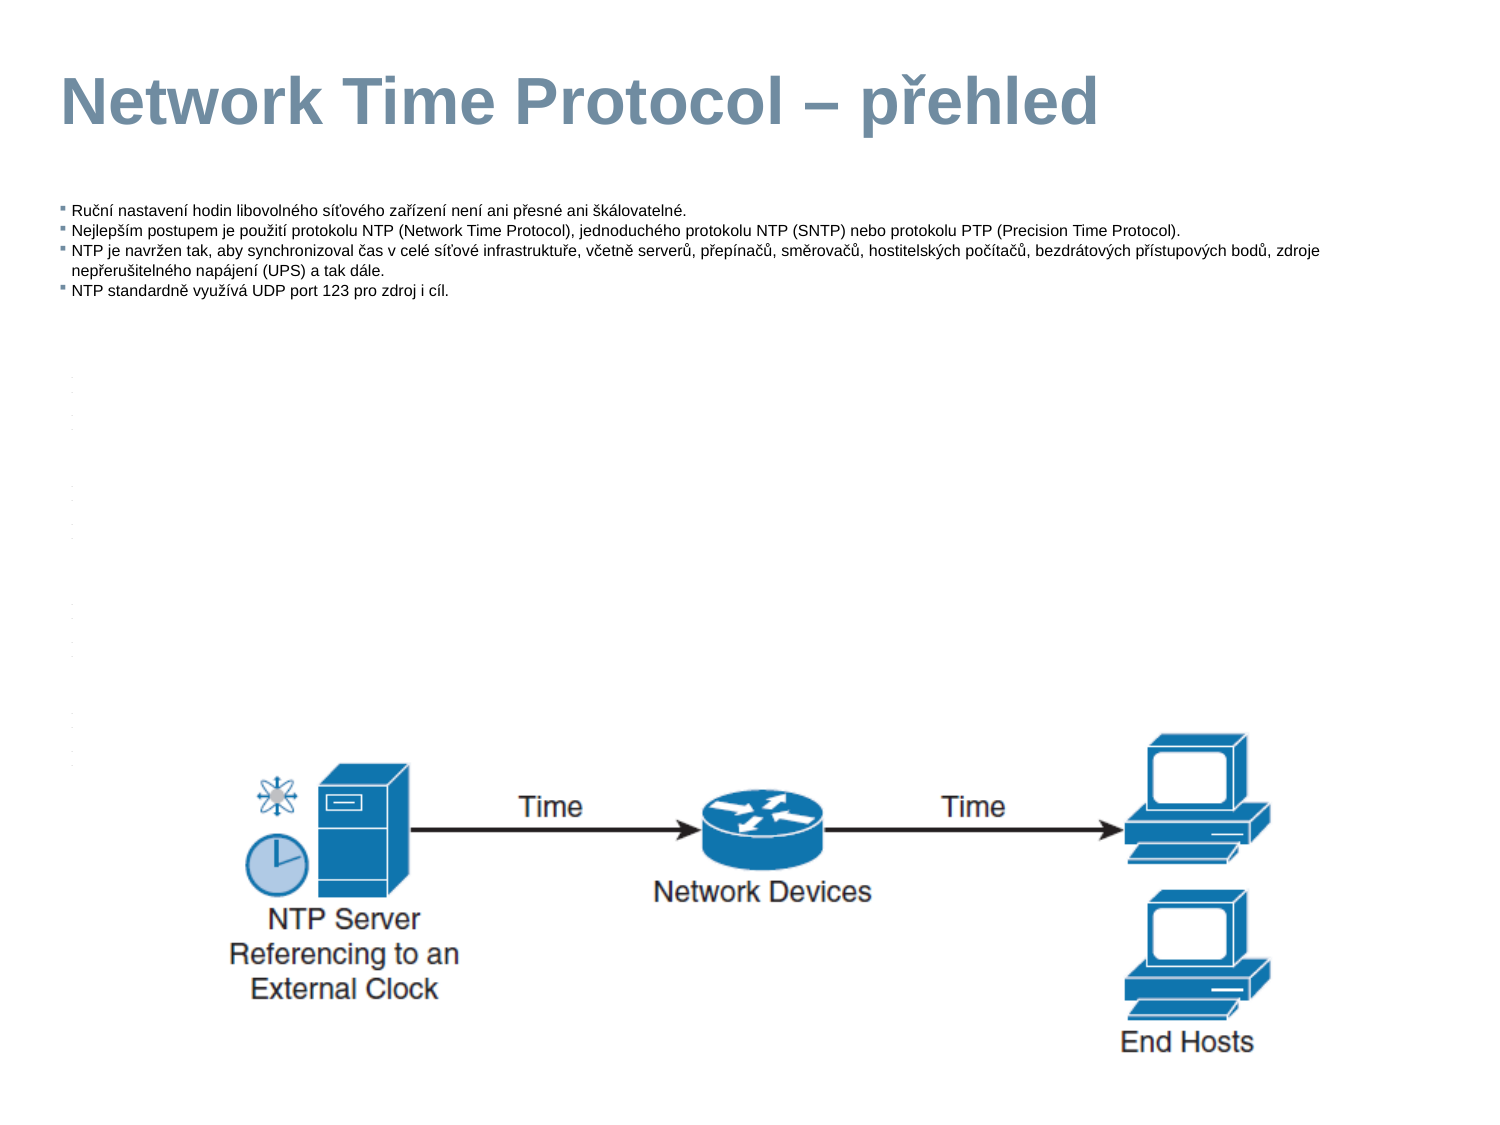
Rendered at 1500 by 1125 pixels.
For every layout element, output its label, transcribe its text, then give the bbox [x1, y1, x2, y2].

list Ruční nastavení hodin libovolného síťového zařízení není ani přesné ani škálovatelné. Nejlepším postupem je použití protokolu NTP (Network Time Protocol), jednoduchého protokolu NTP (SNTP) nebo protokolu PTP (Precision Time Protocol). NTP je navržen tak, aby synchronizoval čas v celé síťové infrastruktuře, včetně serverů, přepínačů, směrovačů, hostitelských počítačů, bezdrátových přístupových bodů, zdroje nepřerušitelného napájení (UPS) a tak dále. NTP standardně využívá UDP port 123 pro zdroj i cíl. . . . . . . . . . . . . . . . . [45, 193, 1444, 790]
title Network Time Protocol – přehled [45, 59, 1444, 182]
picture [197, 708, 1279, 1065]
